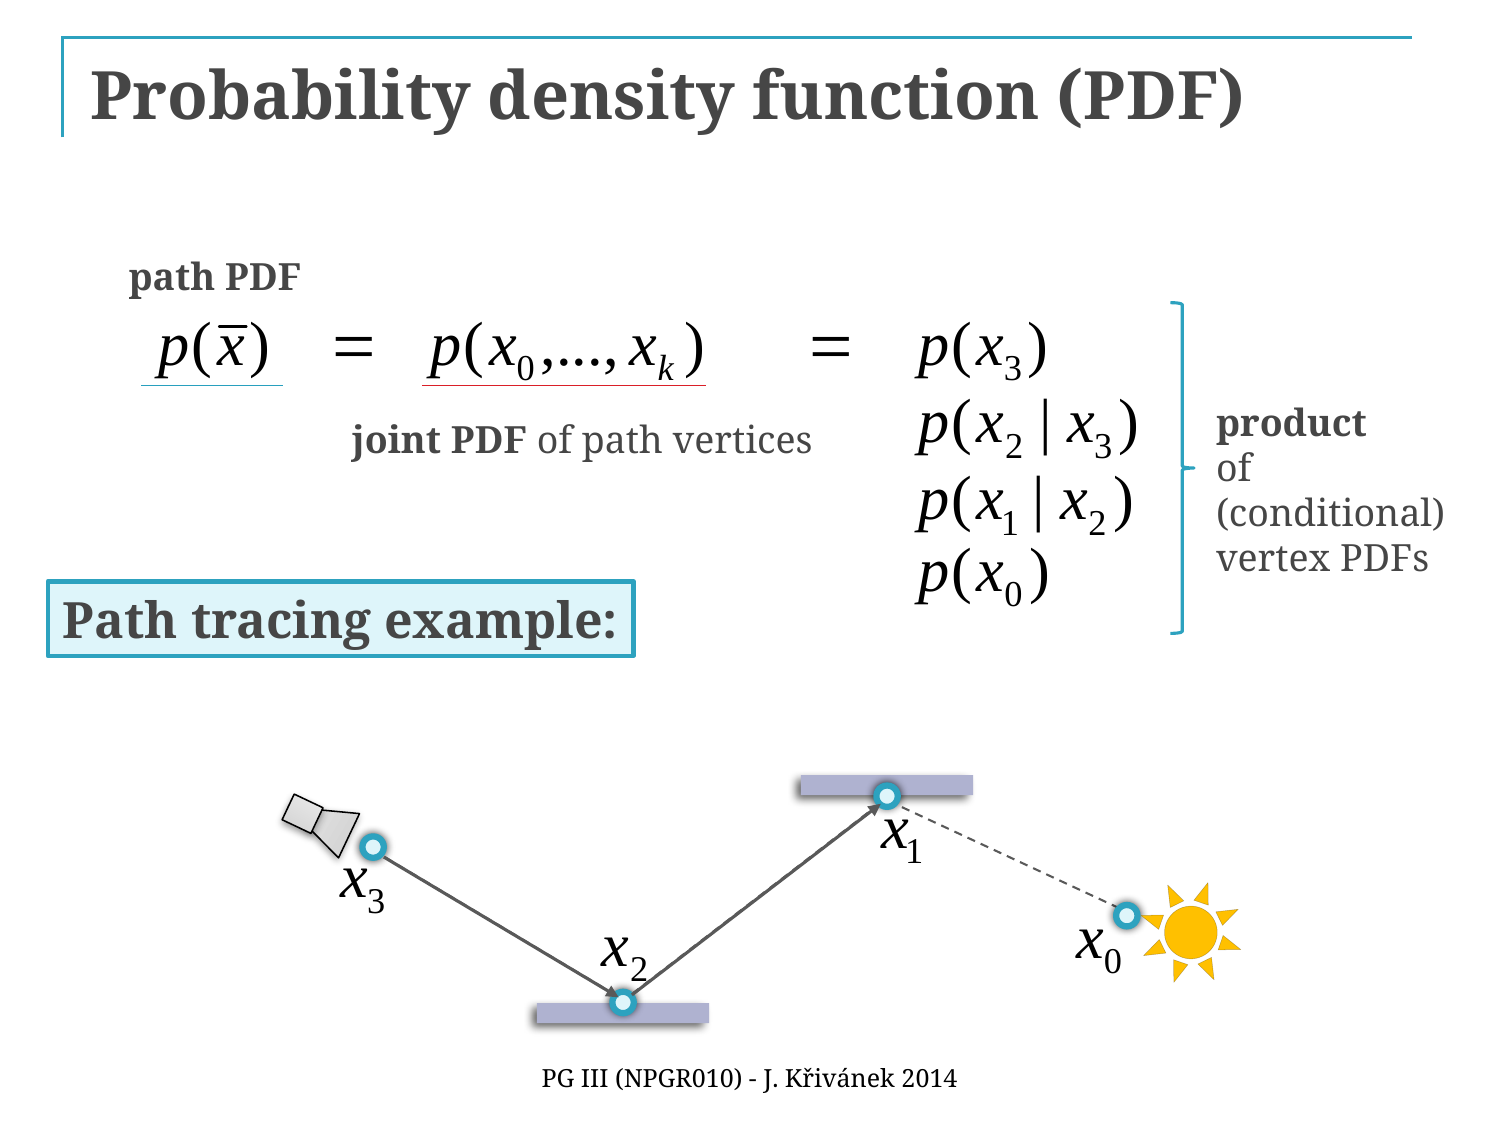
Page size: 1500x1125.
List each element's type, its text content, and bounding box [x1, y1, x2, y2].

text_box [900, 528, 1063, 623]
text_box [383, 856, 619, 998]
text_box [1139, 880, 1243, 985]
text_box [631, 803, 881, 996]
list [74, 262, 1426, 1006]
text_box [796, 329, 850, 372]
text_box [589, 903, 658, 993]
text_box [1170, 302, 1500, 634]
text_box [327, 835, 396, 929]
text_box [900, 379, 1151, 475]
text_box [800, 774, 974, 796]
footer PG III (NPGR010) - J. Křivánek 2014 [512, 1024, 988, 1101]
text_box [1064, 896, 1132, 990]
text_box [108, 244, 824, 470]
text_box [284, 796, 353, 847]
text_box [868, 785, 932, 875]
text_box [900, 456, 1146, 546]
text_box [894, 803, 1120, 909]
text_box Path tracing example: [48, 581, 634, 656]
text_box [612, 1001, 635, 1014]
title Probability density function (PDF) [74, 45, 1426, 233]
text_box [900, 302, 1058, 397]
text_box [536, 1003, 710, 1024]
